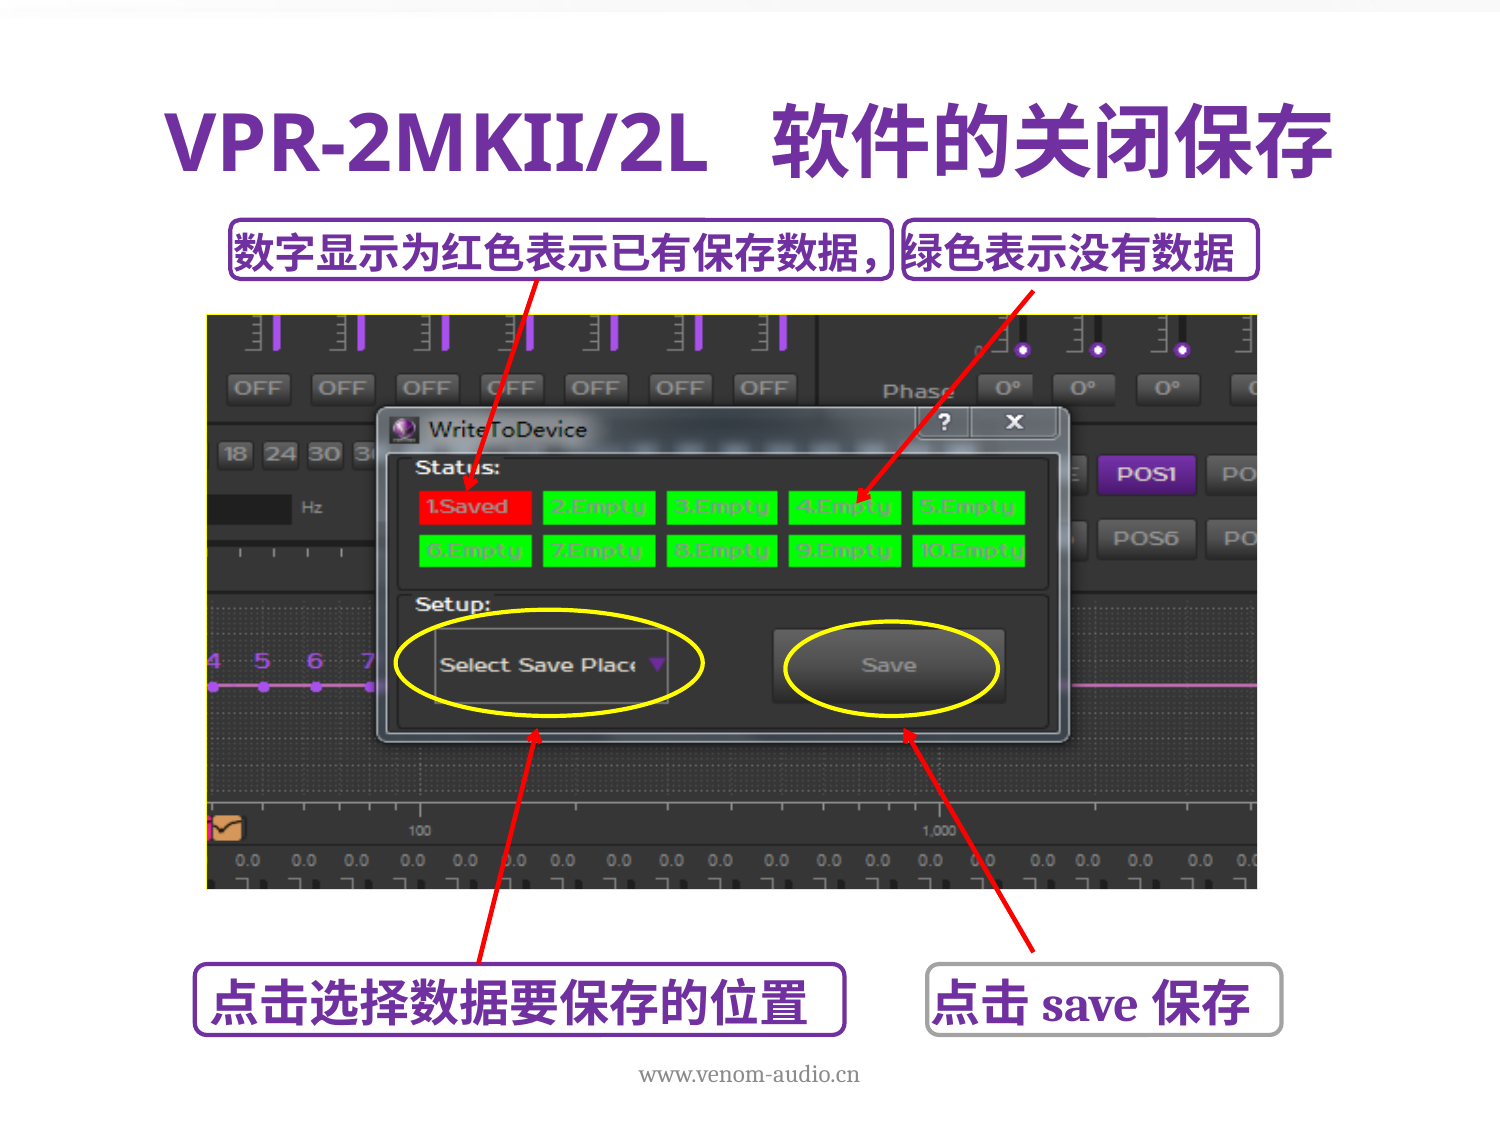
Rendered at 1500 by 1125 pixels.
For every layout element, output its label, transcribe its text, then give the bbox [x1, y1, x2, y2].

text_box 点击save保存 [915, 964, 1266, 1039]
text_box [902, 727, 1034, 953]
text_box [477, 727, 538, 965]
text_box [855, 290, 1034, 504]
text_box [901, 217, 1261, 282]
text_box 数字显示为红色表示已有保存数据，绿色表示没有数据 [218, 219, 465, 285]
title VPR-2MKII/2L 软件的关闭保存 [75, 45, 1425, 233]
text_box 点击选择数据要保存的位置 [194, 964, 857, 1099]
picture [206, 313, 1259, 891]
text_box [465, 278, 538, 492]
text_box 数字显示为红色表示已有保存数据，绿色表示没有数据 [539, 219, 1306, 285]
text_box [228, 217, 894, 282]
text_box [192, 961, 847, 1038]
footer www.venom-audio.cn [512, 1042, 988, 1103]
text_box [925, 961, 1284, 1038]
